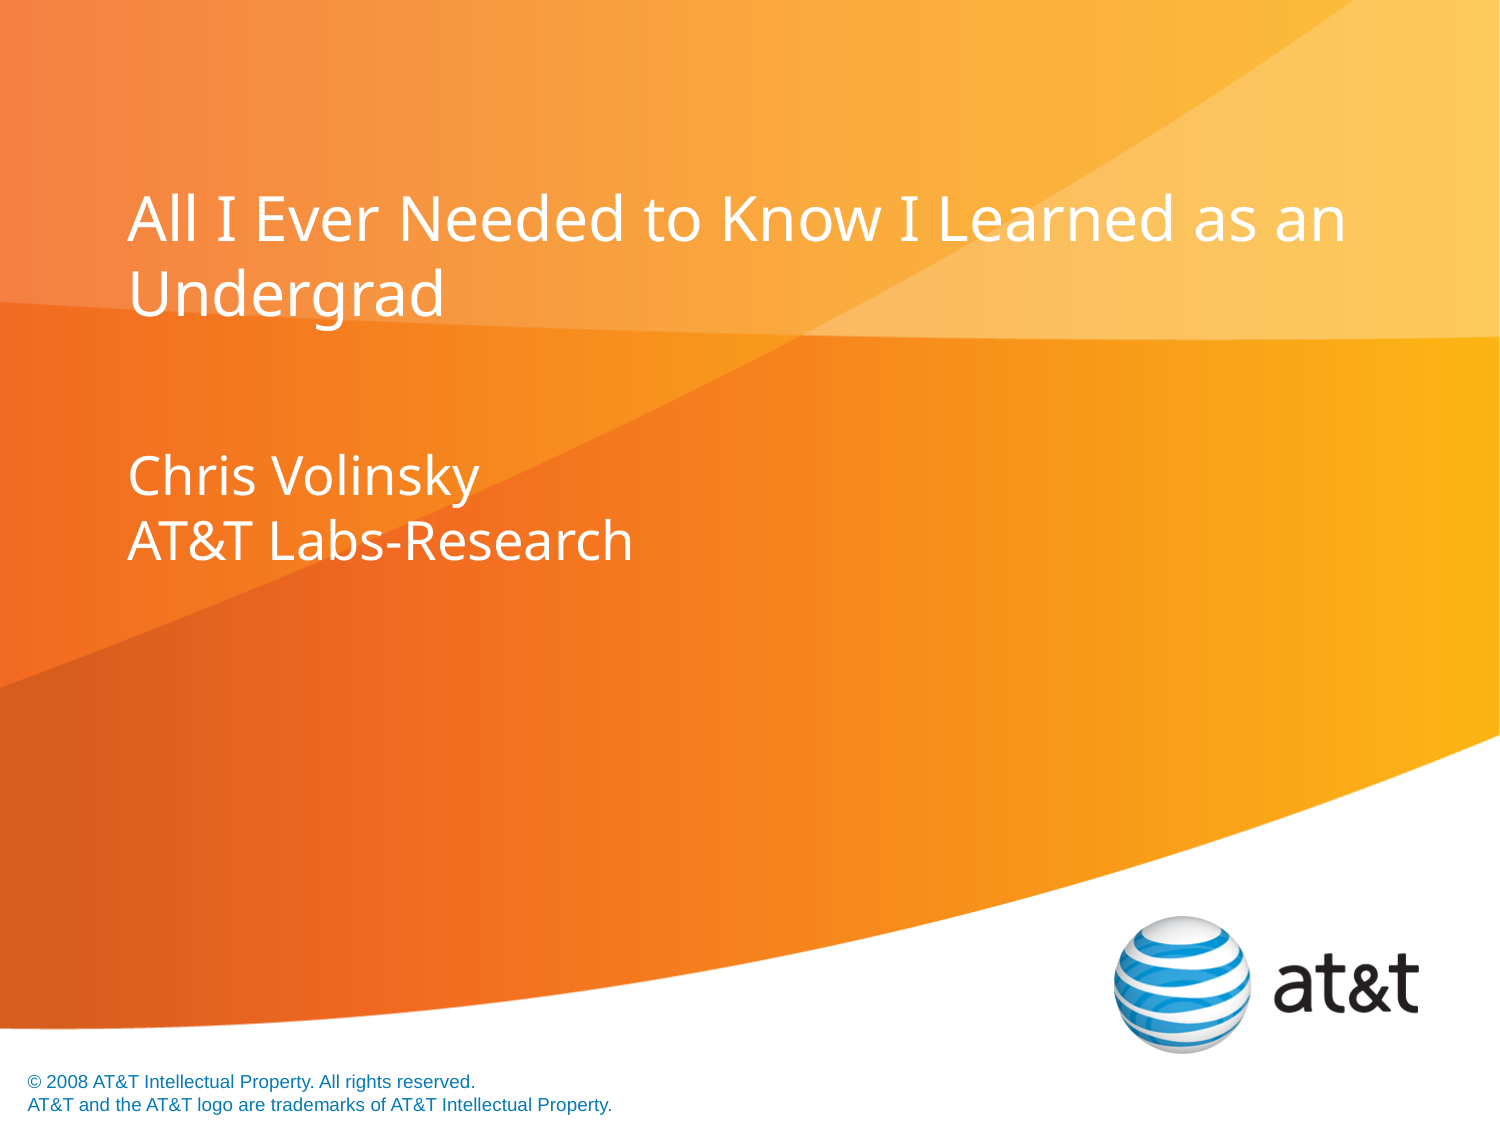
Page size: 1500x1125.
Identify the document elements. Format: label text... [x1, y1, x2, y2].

title All I Ever Needed to Know I Learned as an Undergrad [112, 162, 1388, 346]
subtitle Chris Volinsky AT&T Labs-Research [112, 368, 1388, 556]
picture [0, 0, 1500, 1125]
